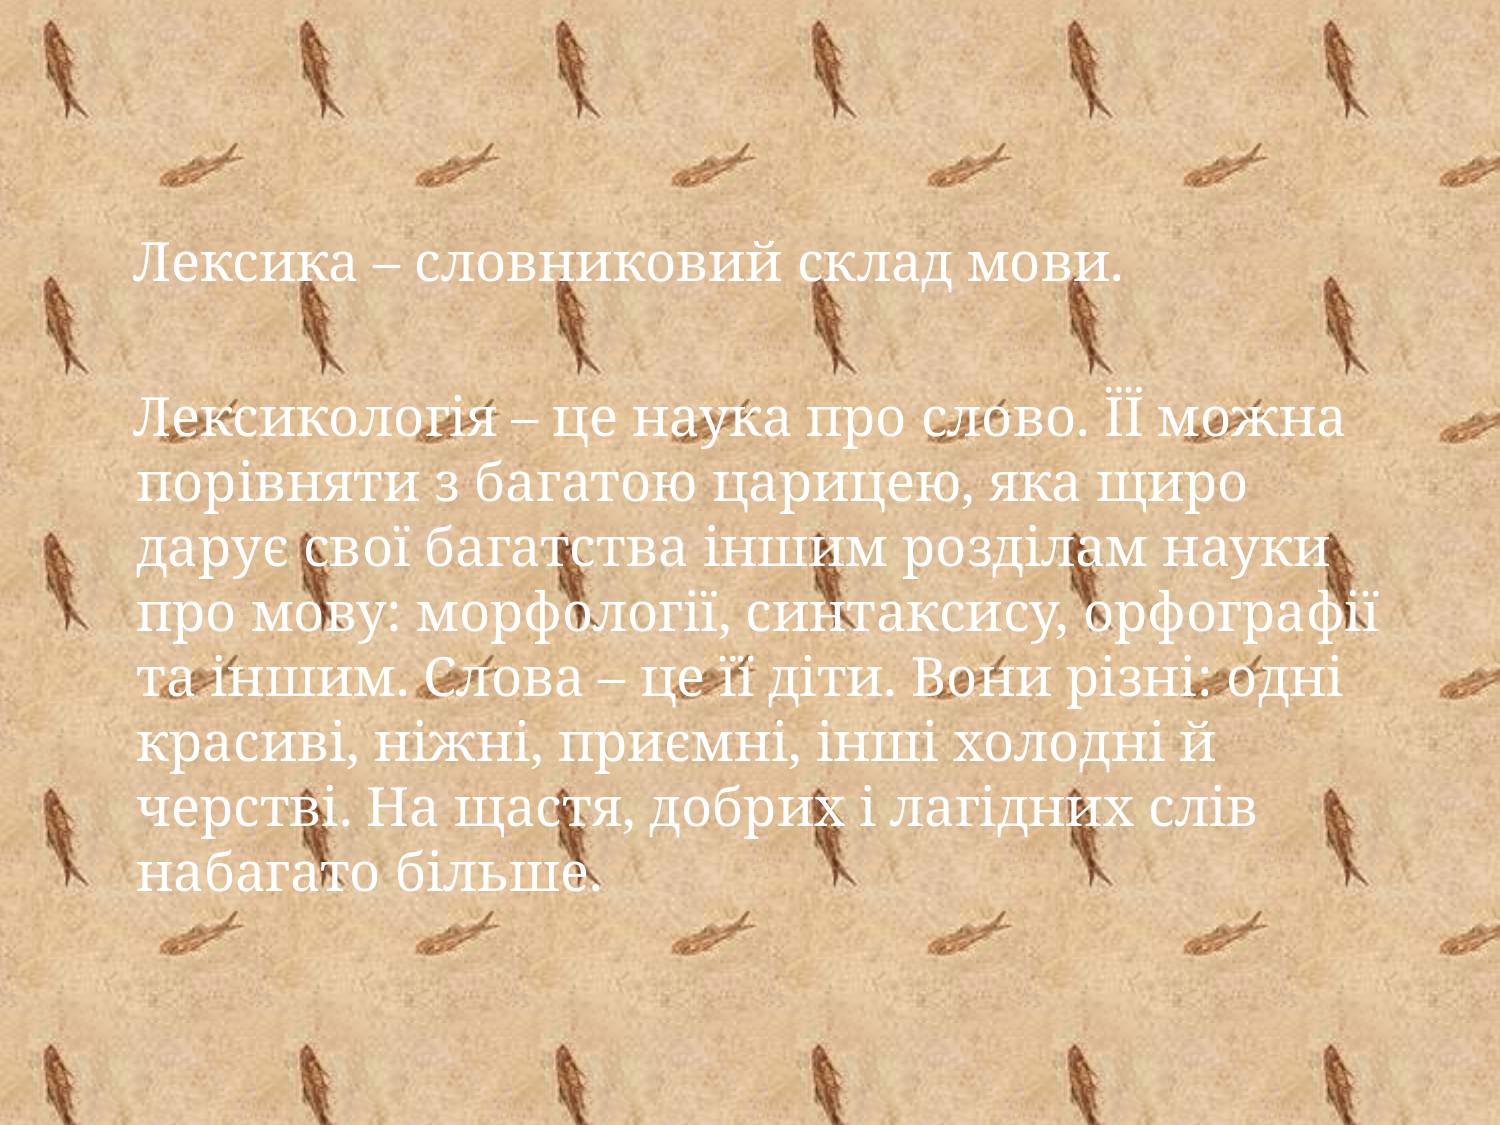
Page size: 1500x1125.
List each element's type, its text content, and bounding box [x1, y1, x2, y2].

picture [0, 0, 1500, 1125]
list Лексика – словниковий склад мови. Лексикологія – це наука про слово. ЇЇ можна порівняти з багатою царицею, яка щиро дарує свої багатства іншим розділам науки про мову: морфології, синтаксису, орфографії та іншим. Слова – це її діти. Вони різні: одні красиві, ніжні, приємні, інші холодні й черстві. На щастя, добрих і лагідних слів набагато більше. [76, 219, 1427, 1018]
